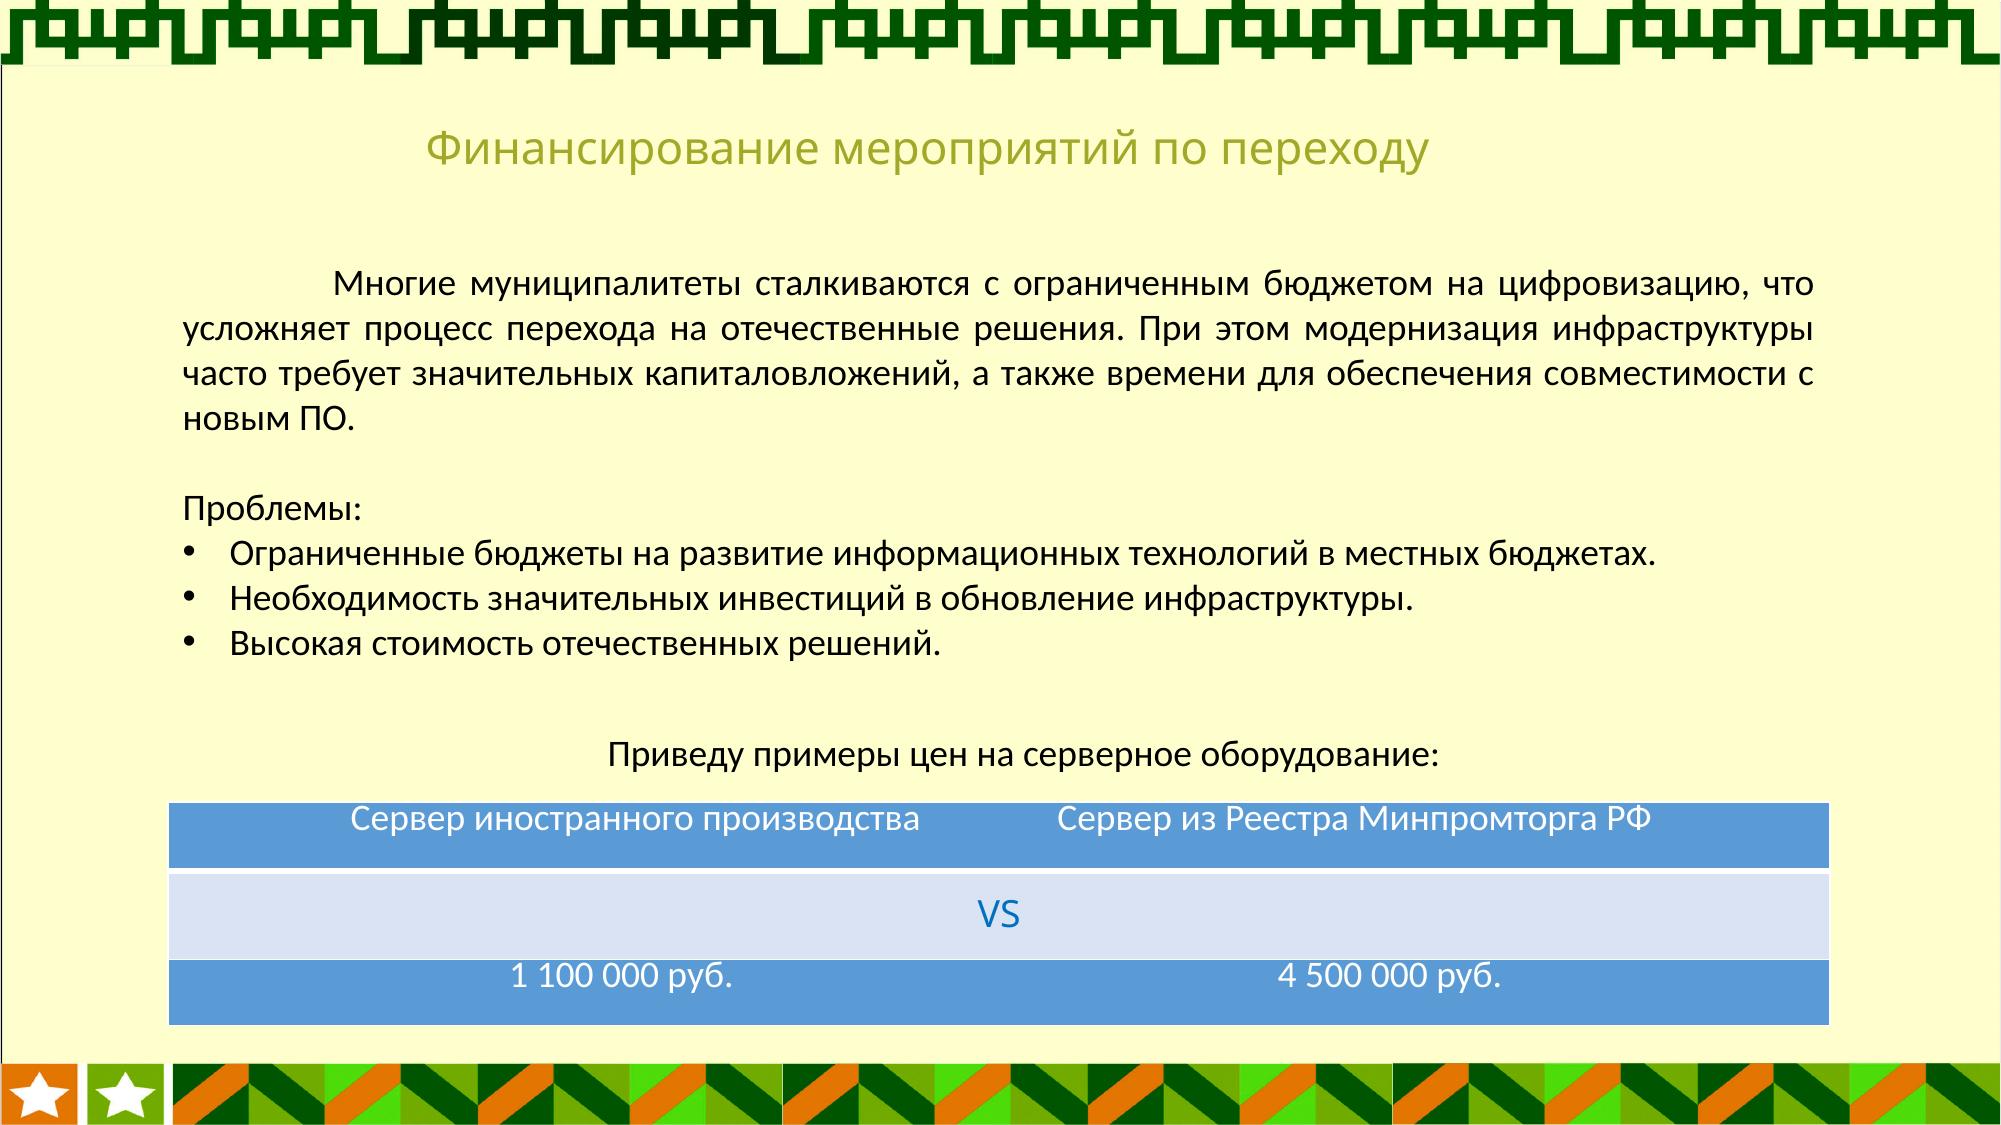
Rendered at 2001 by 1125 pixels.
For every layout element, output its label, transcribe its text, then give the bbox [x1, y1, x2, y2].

text_box Приведу примеры цен на серверное оборудование: [192, 721, 1856, 781]
table_header Сервер иностранного производства Сервер из Реестра Минпромторга РФ [169, 803, 1829, 868]
picture [0, 0, 2001, 1125]
table_cell VS [169, 874, 1829, 959]
text_box Финансирование мероприятий по переходу [410, 110, 1588, 181]
table_cell 1 100 000 руб. 4 500 000 руб. [169, 960, 1829, 1025]
text_box Многие муниципалитеты сталкиваются с ограниченным бюджетом на цифровизацию, что усложняет процесс перехода на отечественные решения. При этом модернизация инфраструктуры часто требует значительных капиталовложений, а также времени для обеспечения совместимости с новым ПО. Проблемы: Ограниченные бюджеты на развитие информационных технологий в местных бюджетах. Необходимость значительных инвестиций в обновление инфраструктуры. Высокая стоимость отечественных решений. [167, 250, 1831, 671]
